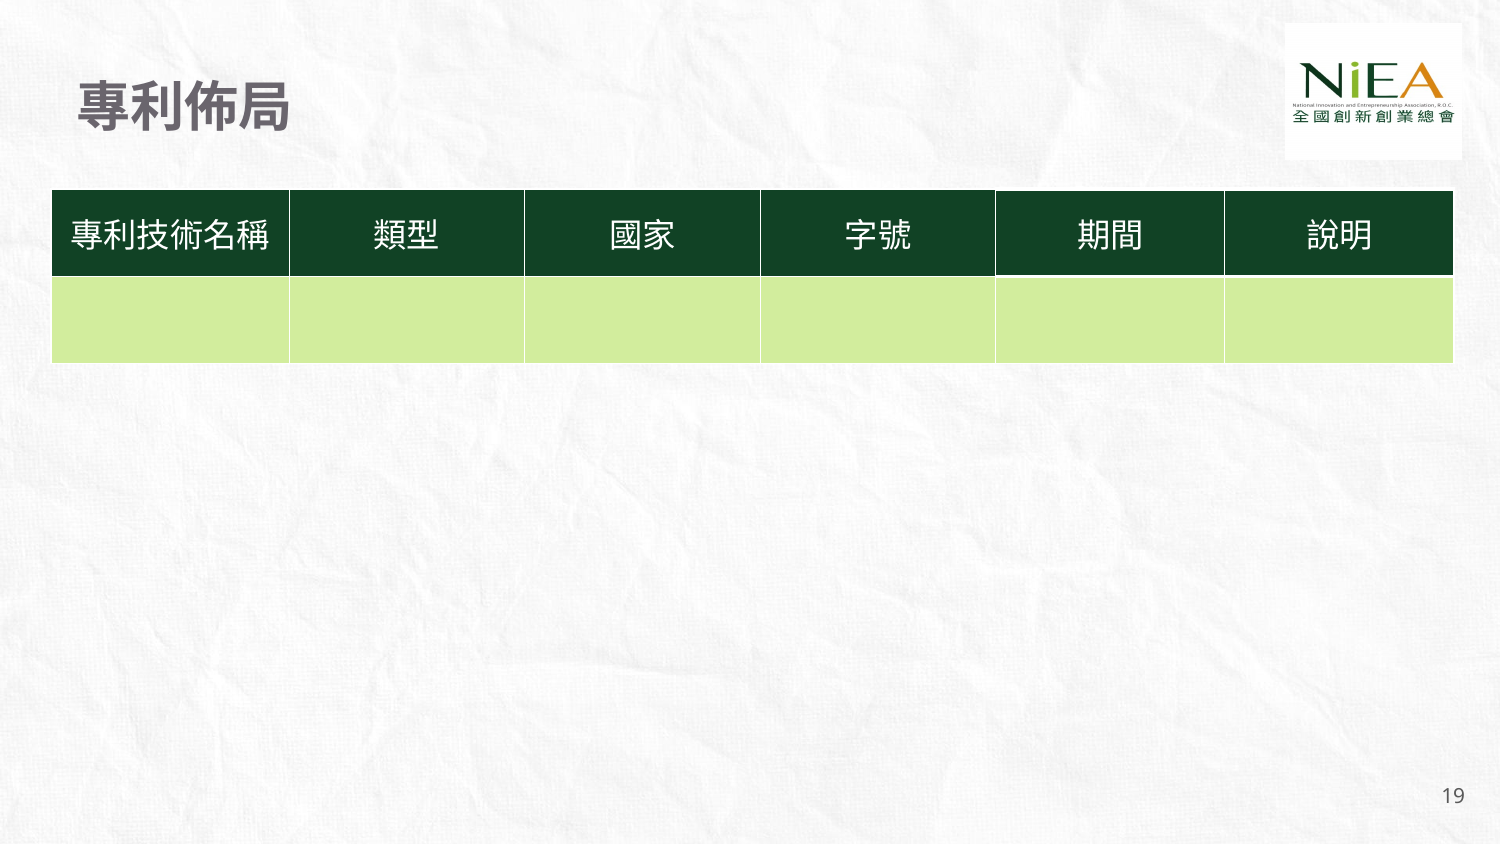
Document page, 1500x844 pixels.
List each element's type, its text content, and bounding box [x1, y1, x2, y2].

table_cell [525, 277, 760, 363]
picture [0, 0, 1500, 844]
slide_number 19 [1389, 764, 1480, 830]
text_box 專利佈局 [76, 72, 784, 138]
table_cell [290, 277, 524, 363]
table_header 期間 [996, 191, 1224, 275]
table_header 字號 [761, 190, 995, 276]
table_header 國家 [525, 190, 760, 276]
table_cell [1225, 278, 1453, 363]
table_header 專利技術名稱 [52, 190, 289, 276]
table_header 說明 [1225, 191, 1453, 275]
table_cell [996, 278, 1224, 363]
table_cell [52, 277, 289, 363]
table_header 類型 [290, 190, 524, 276]
table_cell [761, 277, 995, 363]
